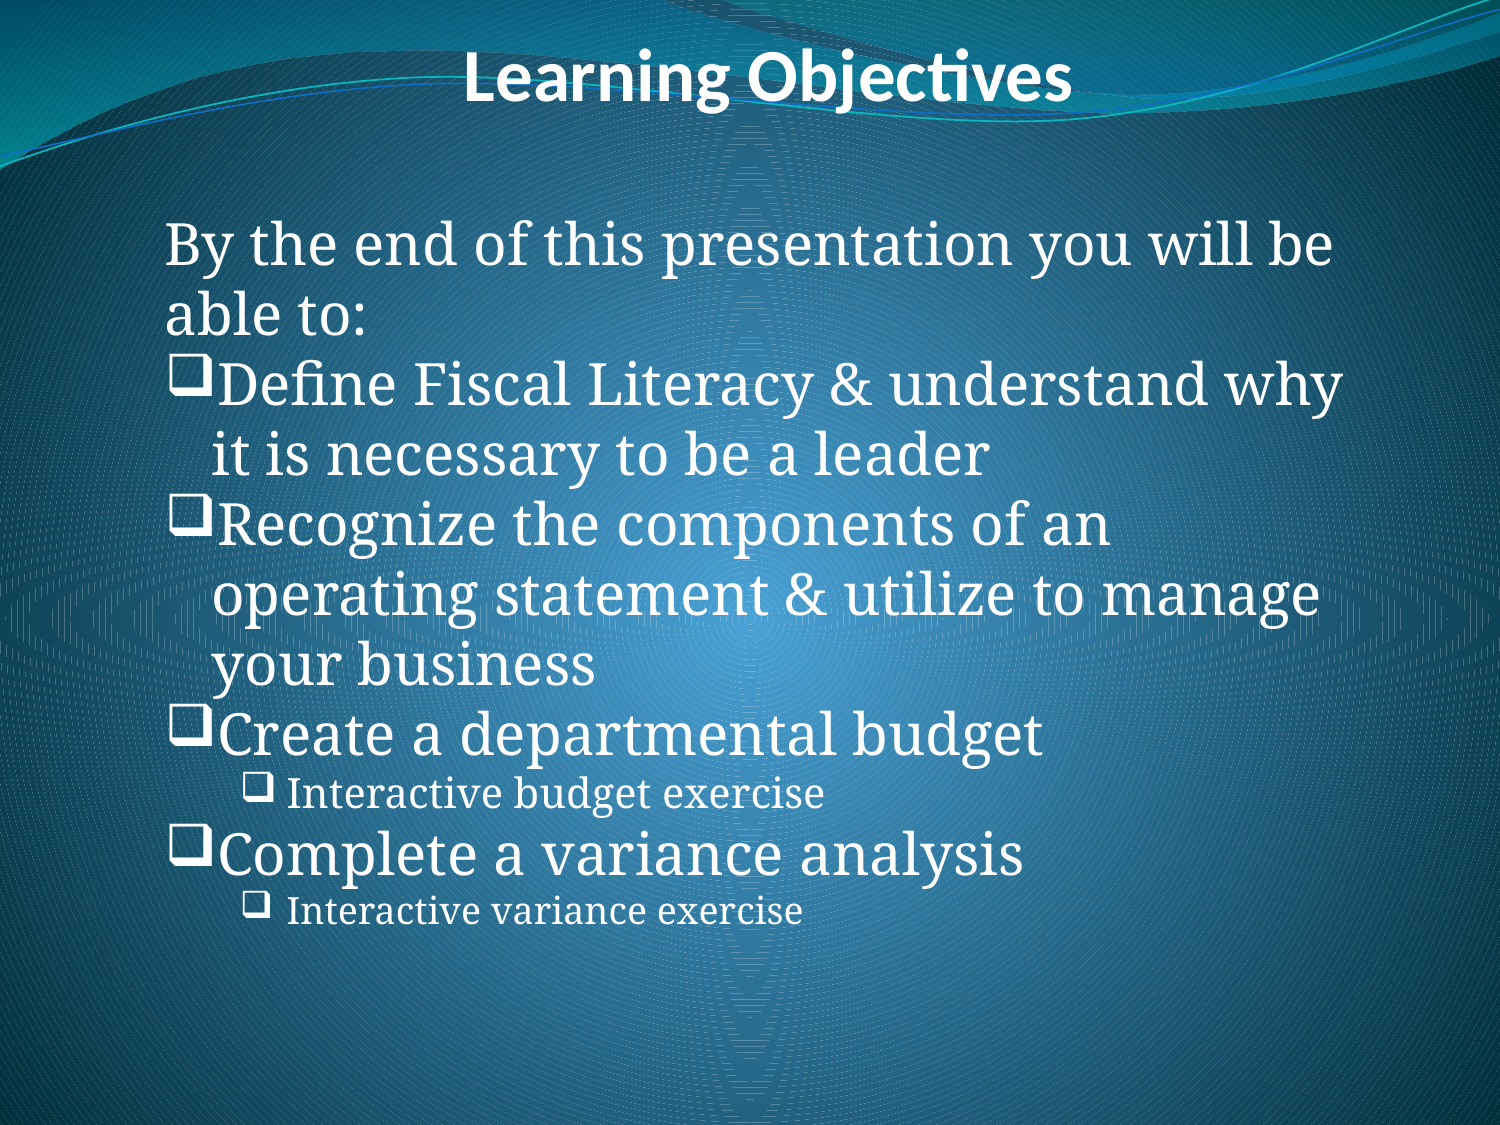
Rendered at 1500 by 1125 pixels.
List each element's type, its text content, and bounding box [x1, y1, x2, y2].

title Learning Objectives [0, 0, 1500, 117]
text_box By the end of this presentation you will be able to: Define Fiscal Literacy & understand why it is necessary to be a leader Recognize the components of an operating statement & utilize to manage your business Create a departmental budget Interactive budget exercise Complete a variance analysis Interactive variance exercise [150, 199, 1375, 985]
